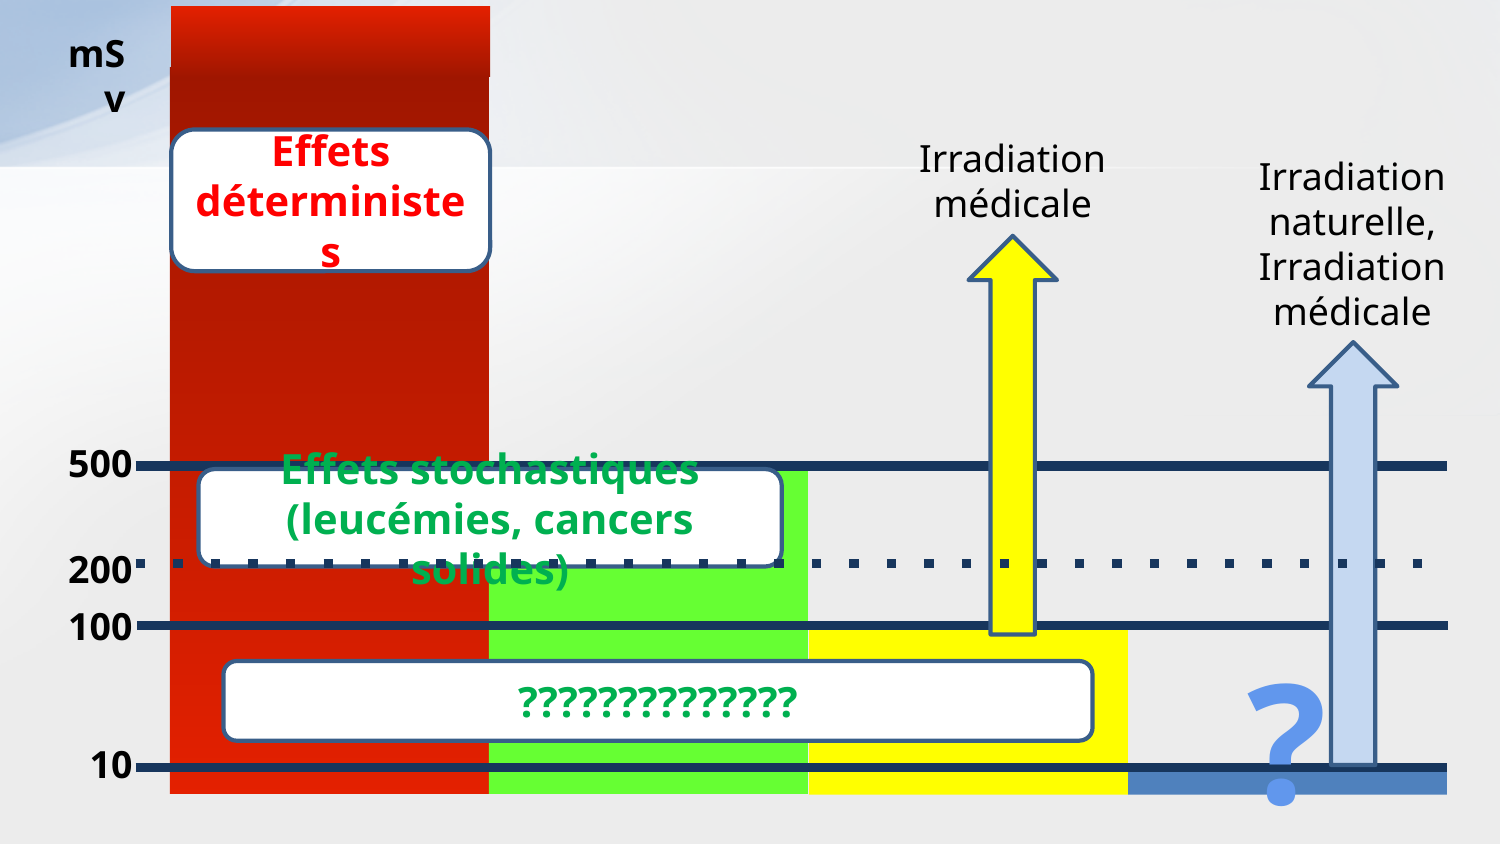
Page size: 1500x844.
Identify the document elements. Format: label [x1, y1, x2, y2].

text_box [1, 6, 1483, 844]
picture [0, 0, 1500, 844]
